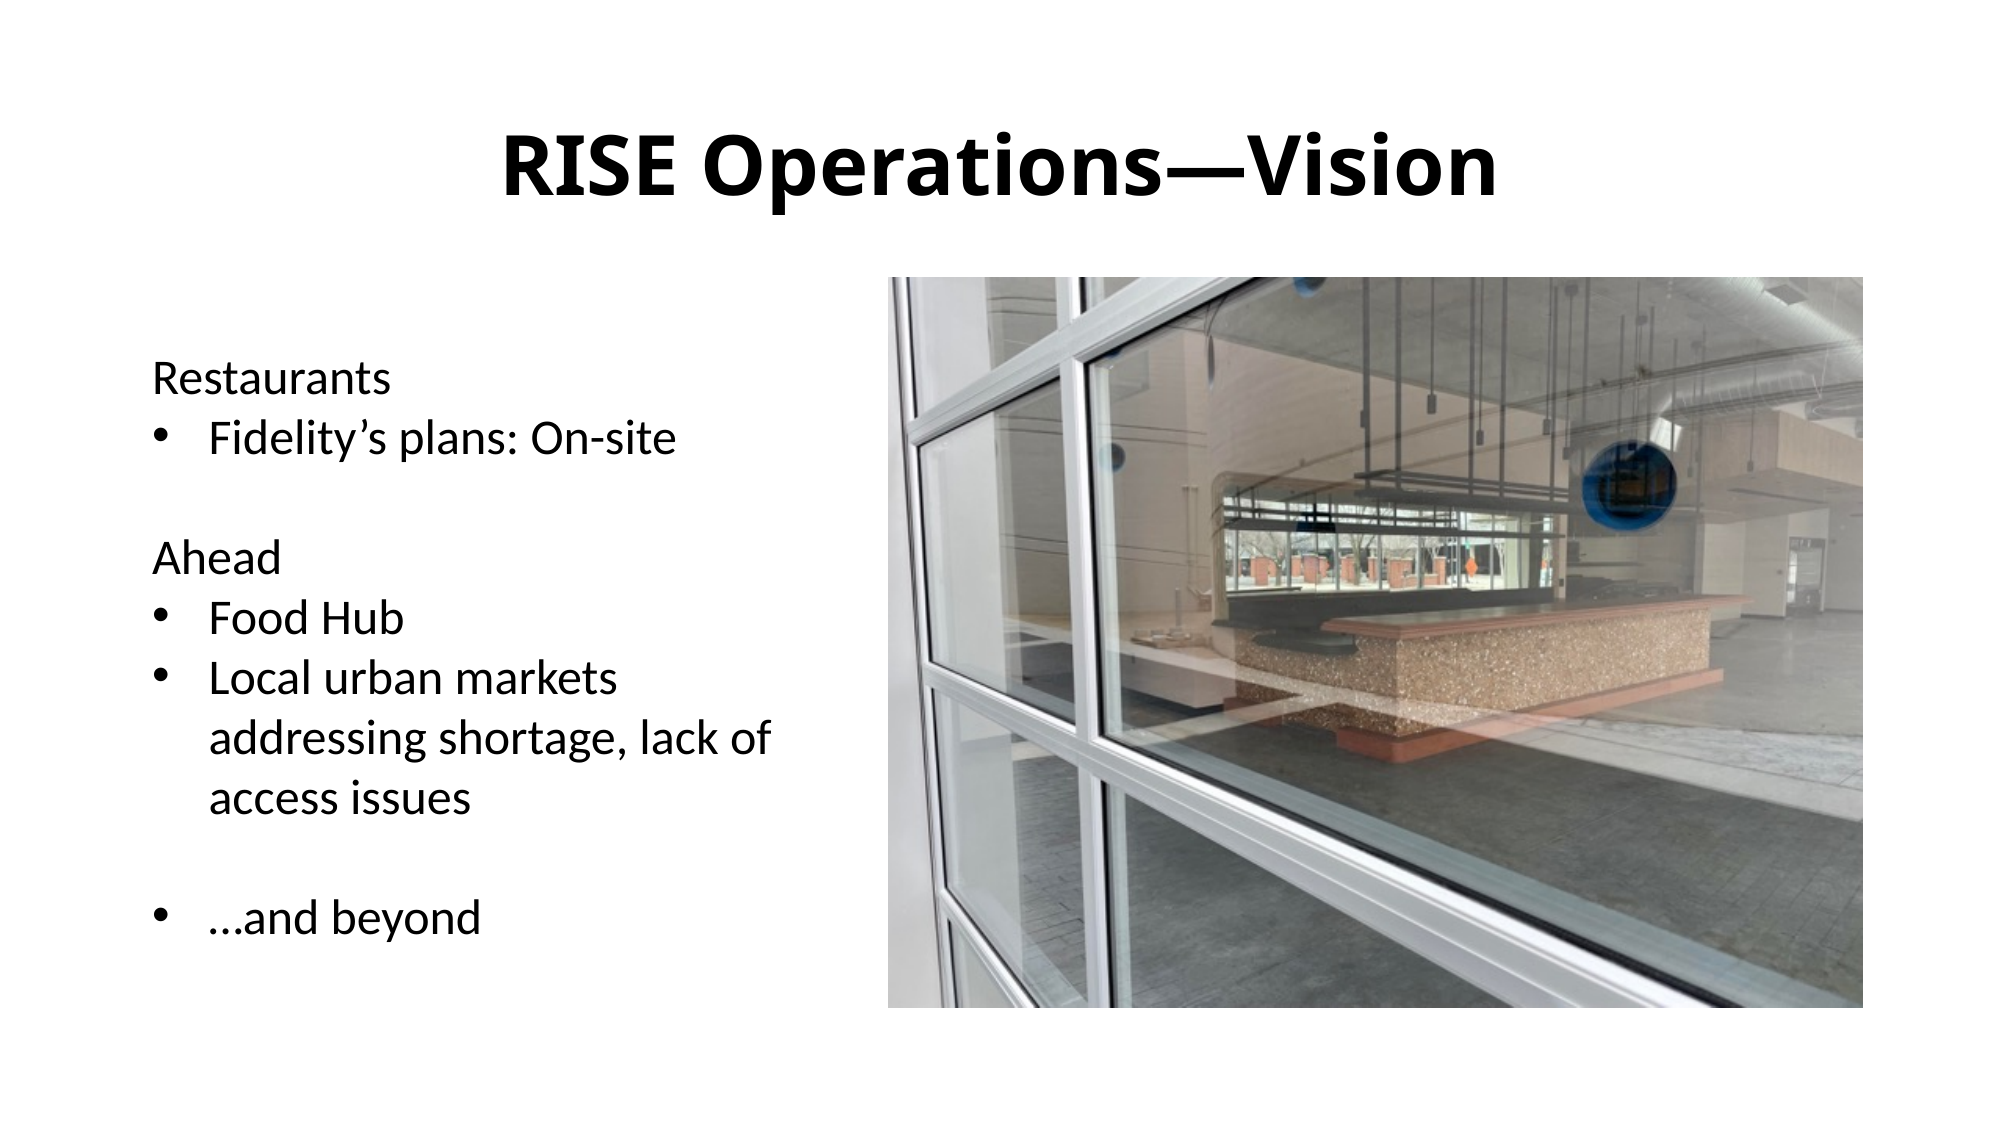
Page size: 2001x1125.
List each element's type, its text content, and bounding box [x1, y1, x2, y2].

title RISE Operations—Vision [137, 59, 1863, 278]
text_box Restaurants Fidelity’s plans: On-site Ahead Food Hub Local urban markets addressing shortage, lack of access issues …and beyond [137, 277, 823, 952]
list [888, 277, 1863, 1008]
